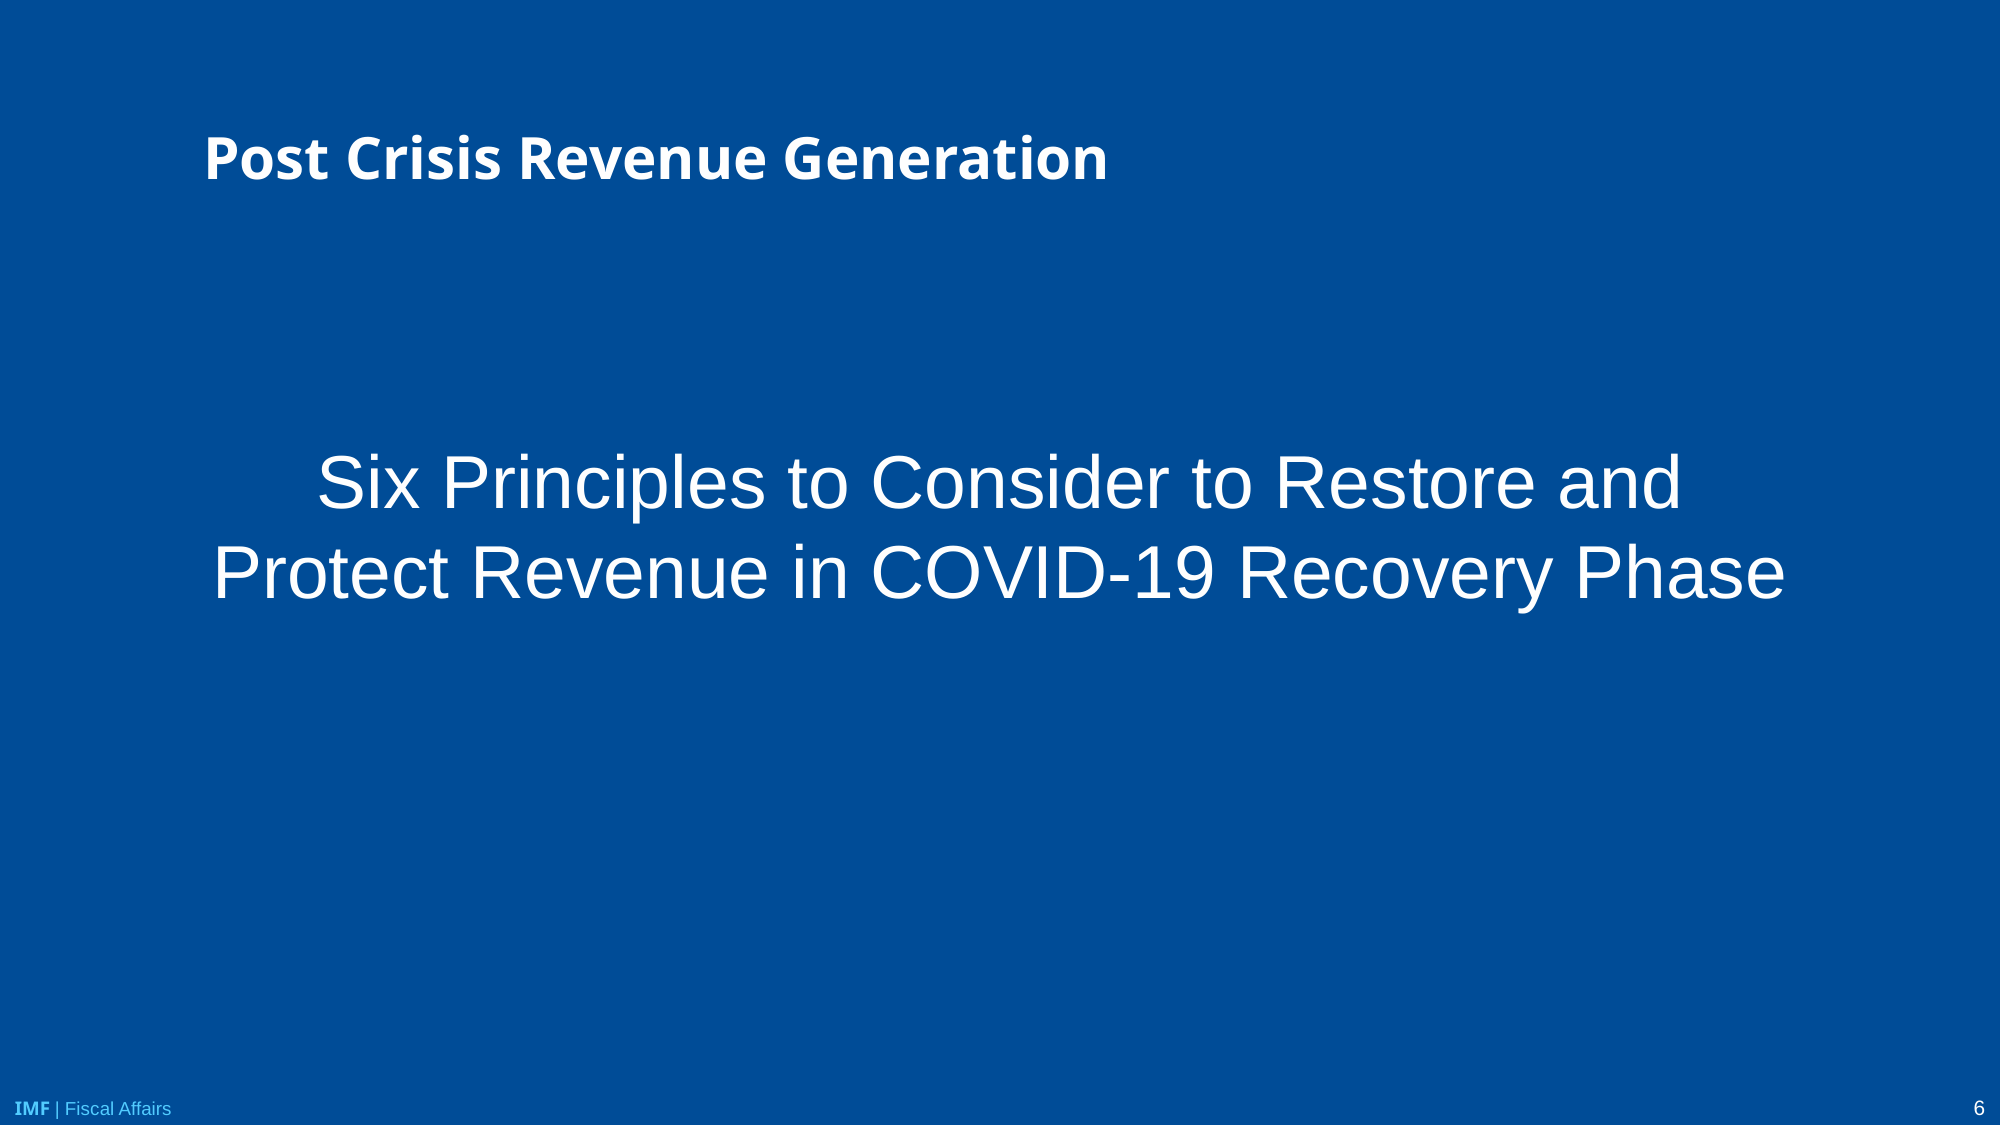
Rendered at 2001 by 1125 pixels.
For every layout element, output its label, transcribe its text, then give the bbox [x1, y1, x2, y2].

title Post Crisis Revenue Generation [203, 80, 1798, 241]
list Six Principles to Consider to Restore and Protect Revenue in COVID-19 Recovery Phase [203, 241, 1798, 1039]
